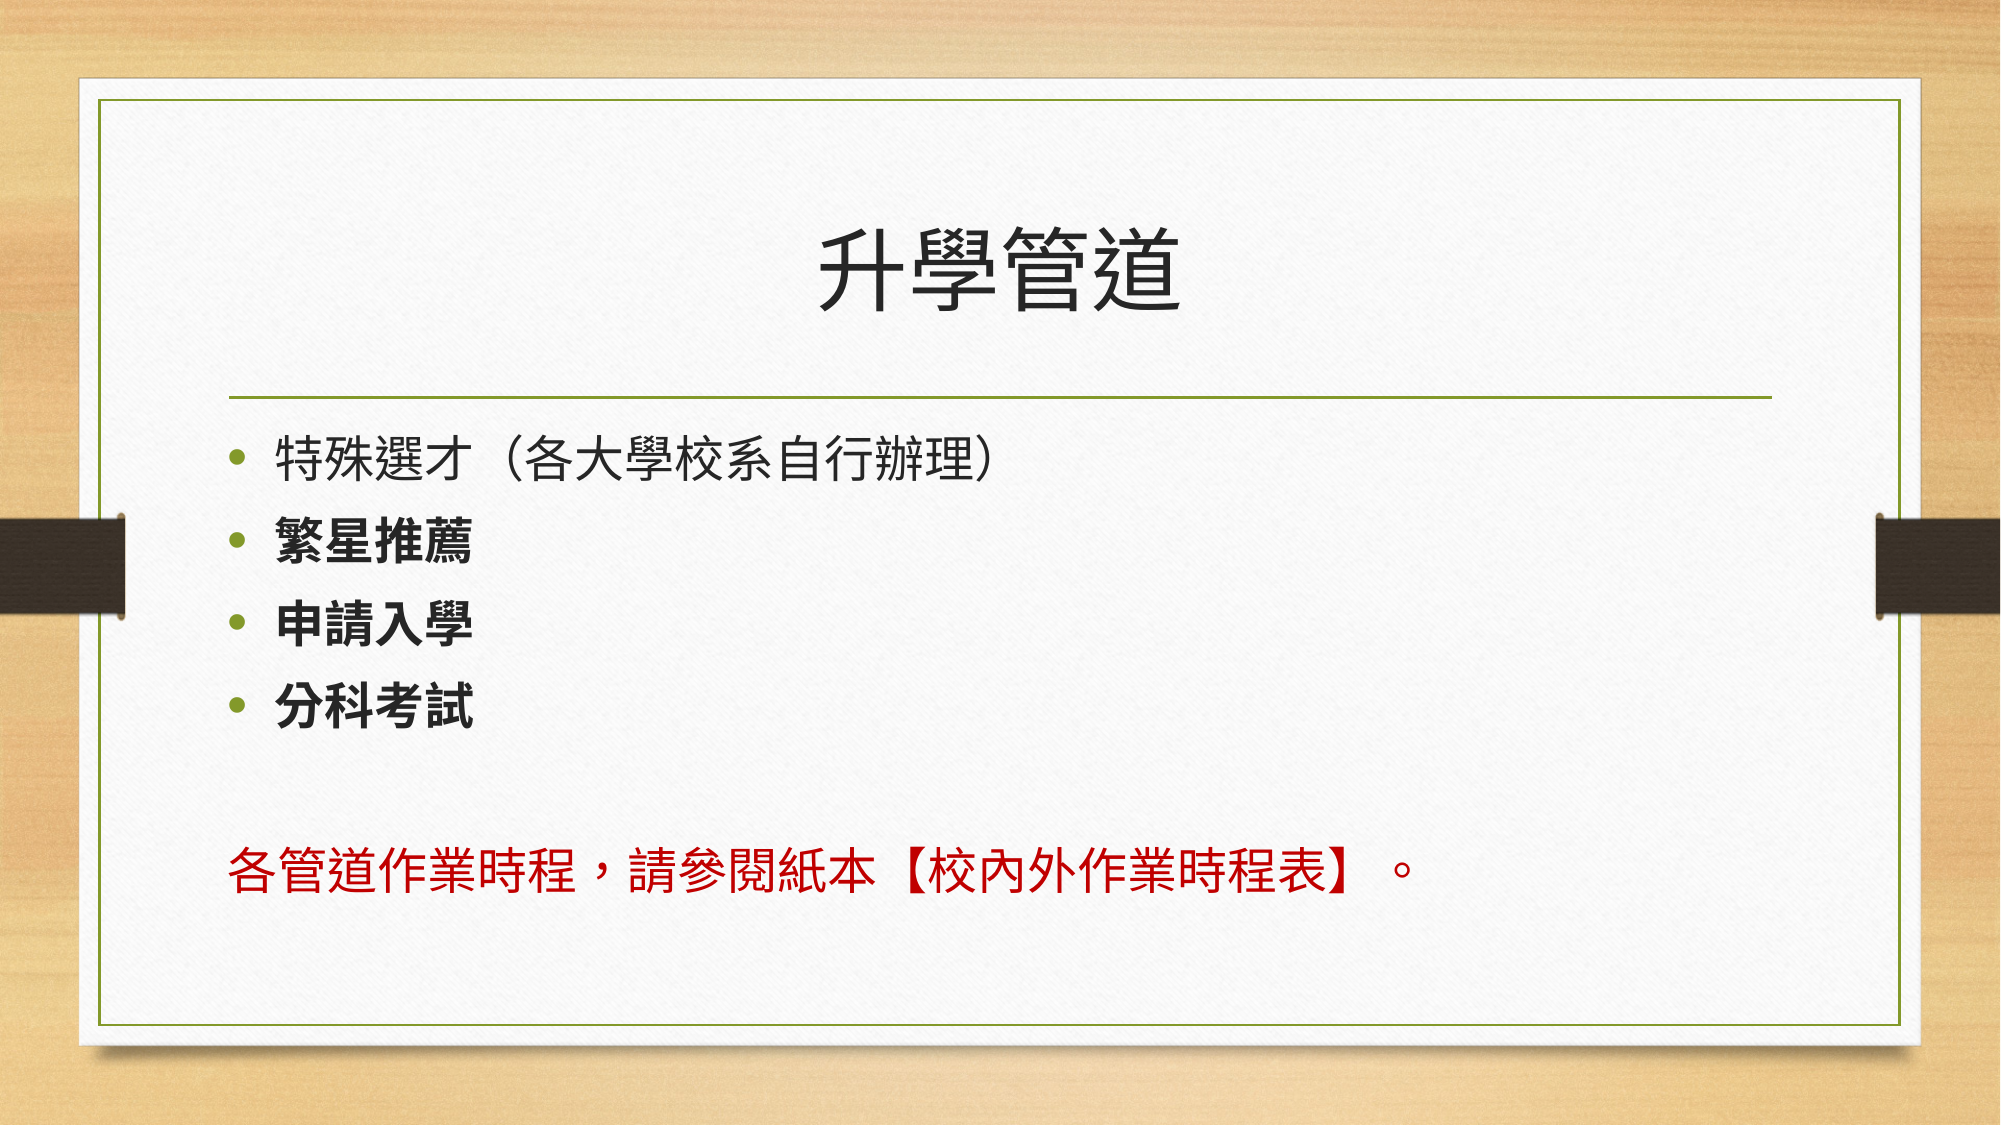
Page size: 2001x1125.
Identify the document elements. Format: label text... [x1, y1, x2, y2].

list 特殊選才（各大學校系自行辦理） 繁星推薦 申請入學 分科考試 各管道作業時程，請參閱紙本【校內外作業時程表】。 [212, 419, 1788, 964]
picture [0, 0, 2001, 1125]
title 升學管道 [212, 161, 1788, 375]
